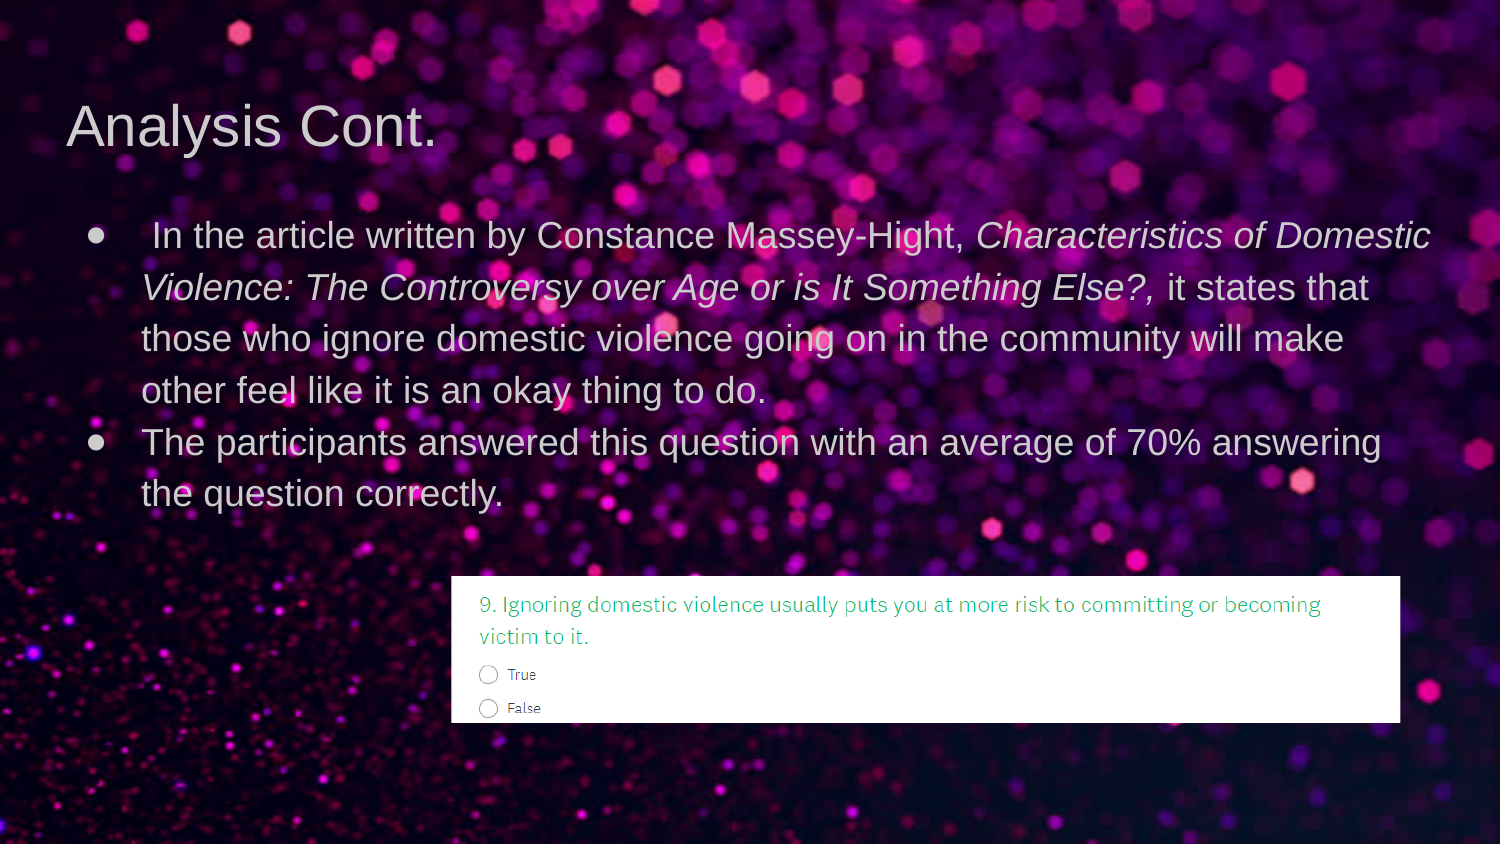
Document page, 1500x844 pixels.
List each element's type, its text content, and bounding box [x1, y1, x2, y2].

picture [0, 0, 1500, 844]
list In the article written by Constance Massey-Hight, Characteristics of Domestic Violence: The Controversy over Age or is It Something Else?, it states that those who ignore domestic violence going on in the community will make other feel like it is an okay thing to do. The participants answered this question with an average of 70% answering the question correctly. [51, 189, 1449, 750]
title Analysis Cont. [51, 72, 1449, 167]
